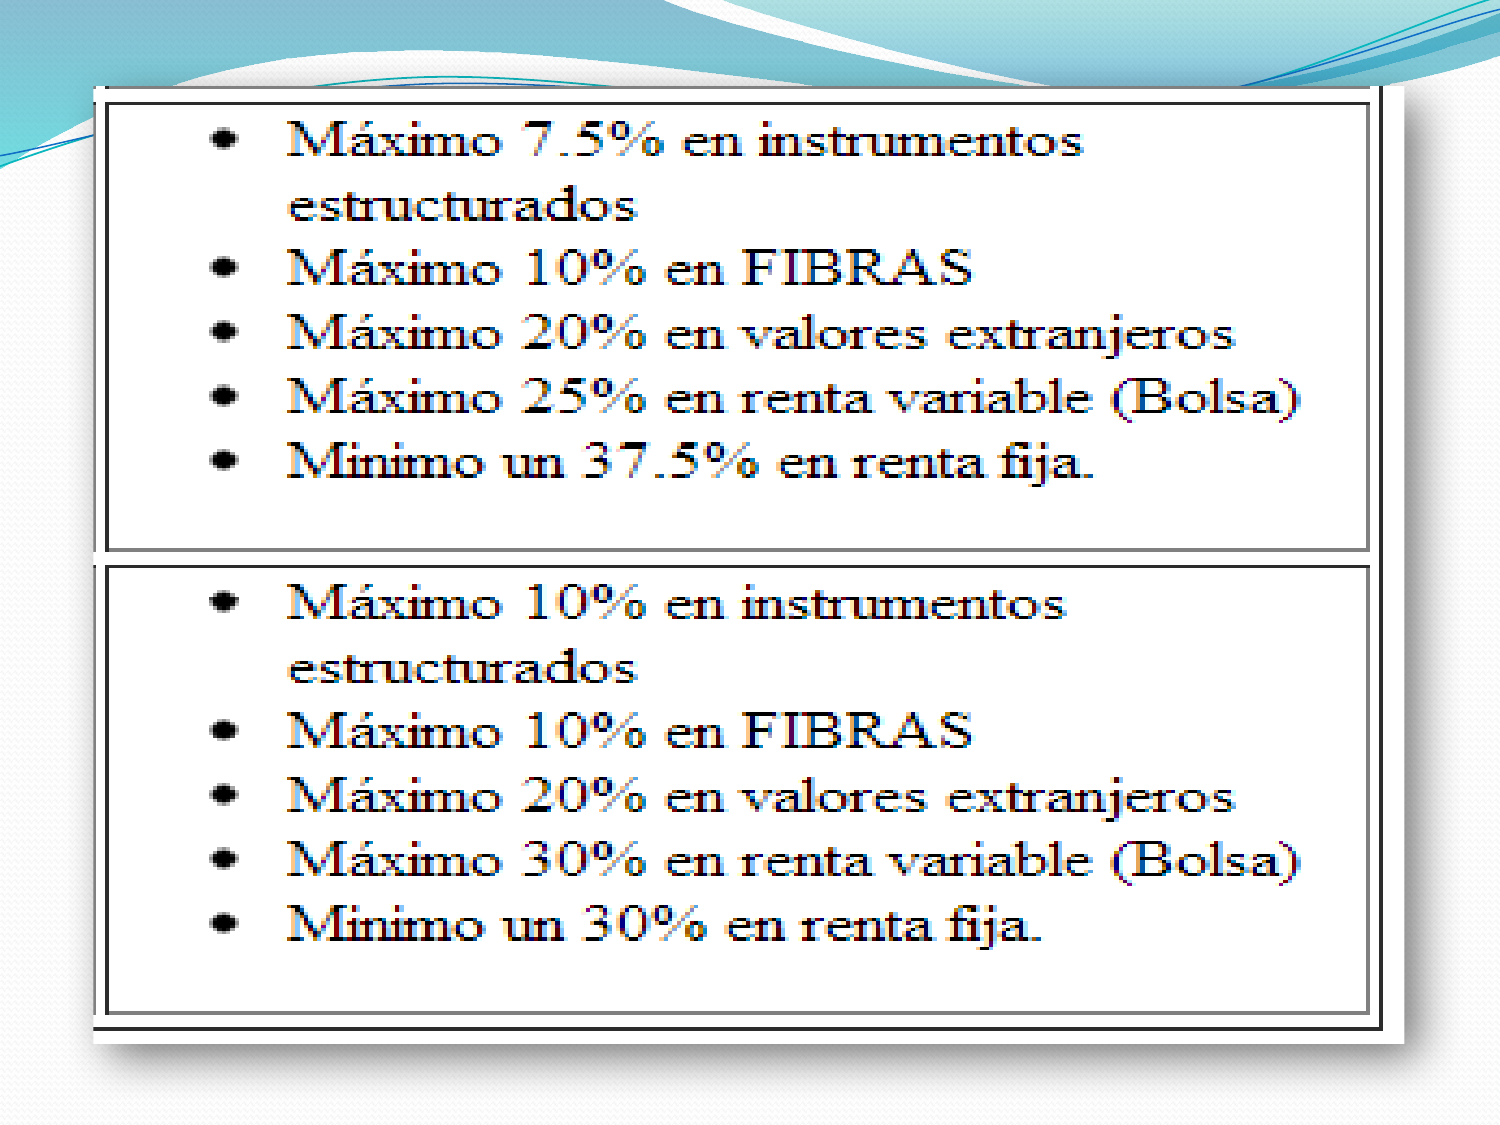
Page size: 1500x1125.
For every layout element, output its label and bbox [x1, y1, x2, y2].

picture [93, 86, 1405, 1044]
